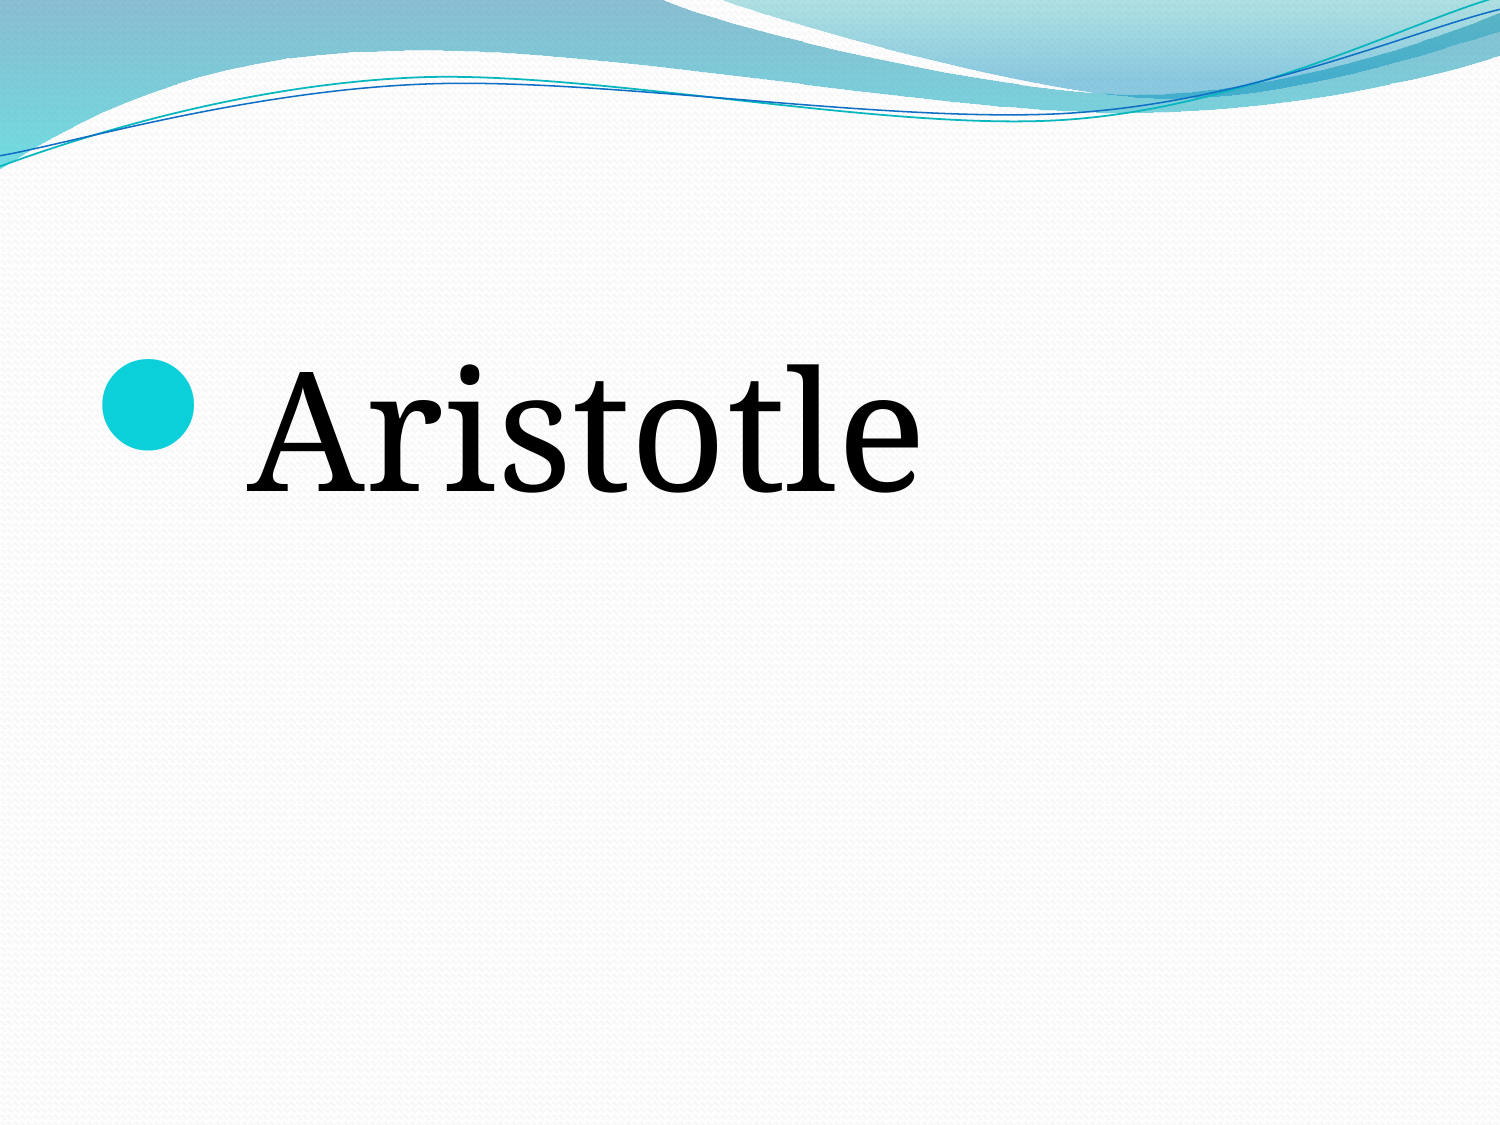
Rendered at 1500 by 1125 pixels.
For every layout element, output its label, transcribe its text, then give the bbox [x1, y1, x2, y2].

list Aristotle [75, 317, 1425, 1038]
